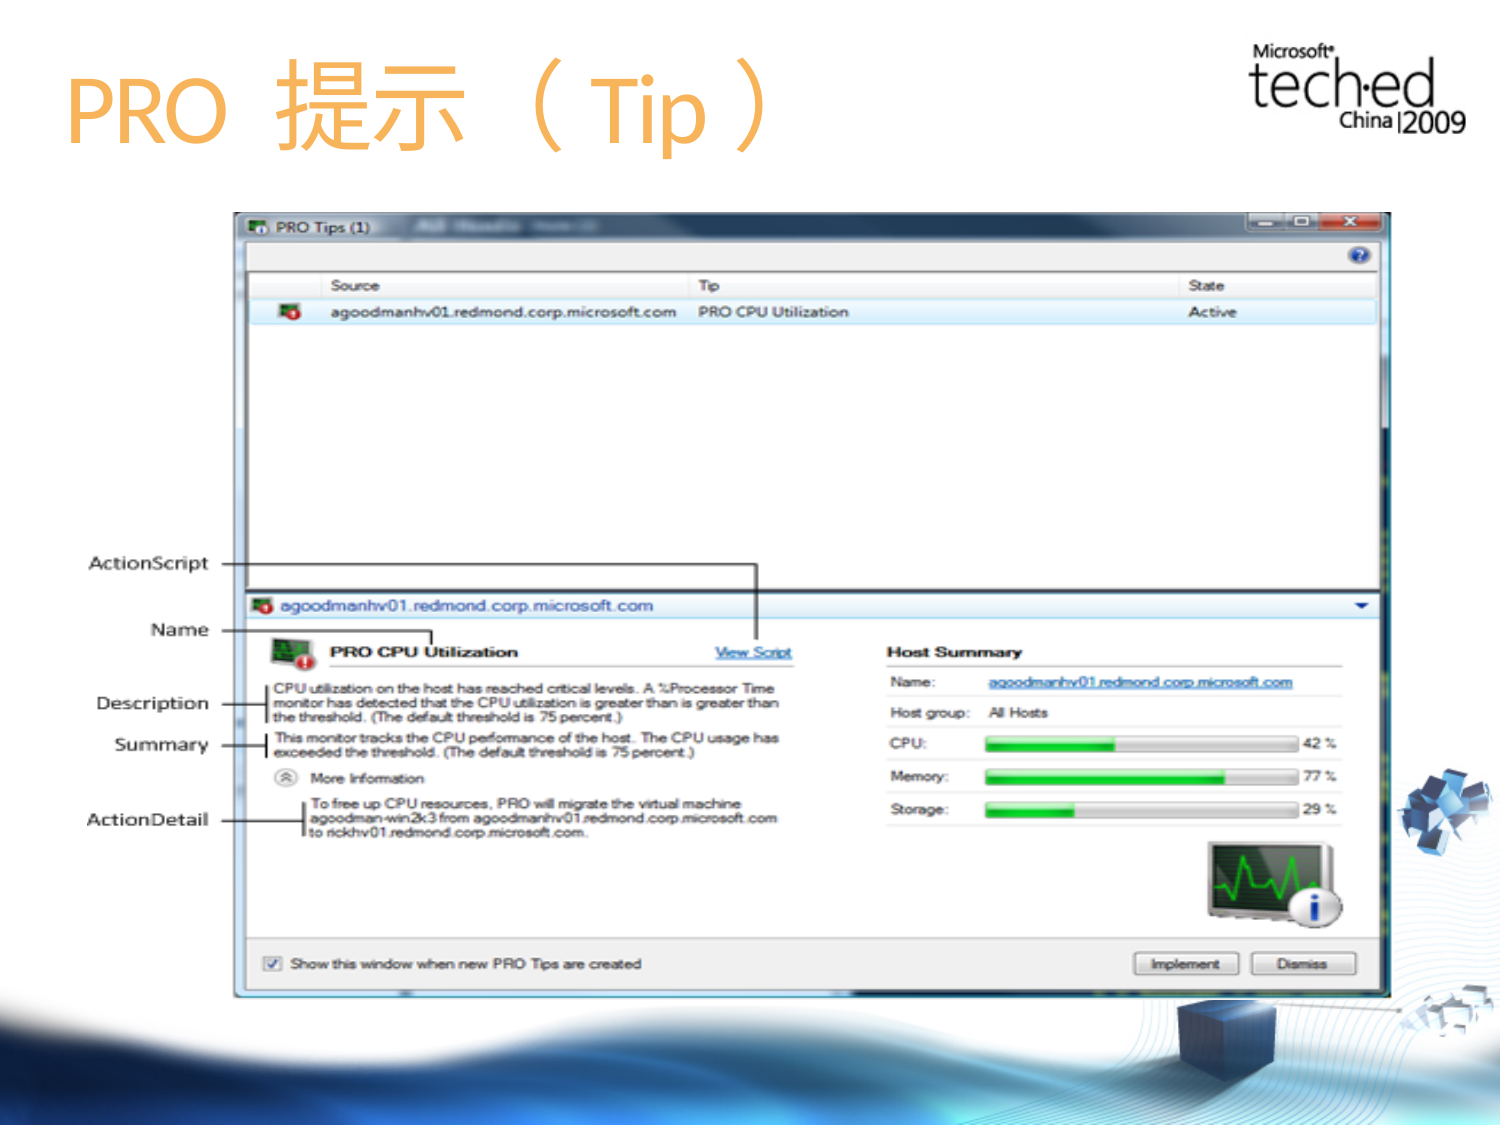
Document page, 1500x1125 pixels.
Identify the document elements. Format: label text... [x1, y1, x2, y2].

text_box PRO 提示（Tip） [50, 50, 1425, 150]
picture [0, 0, 1500, 1125]
